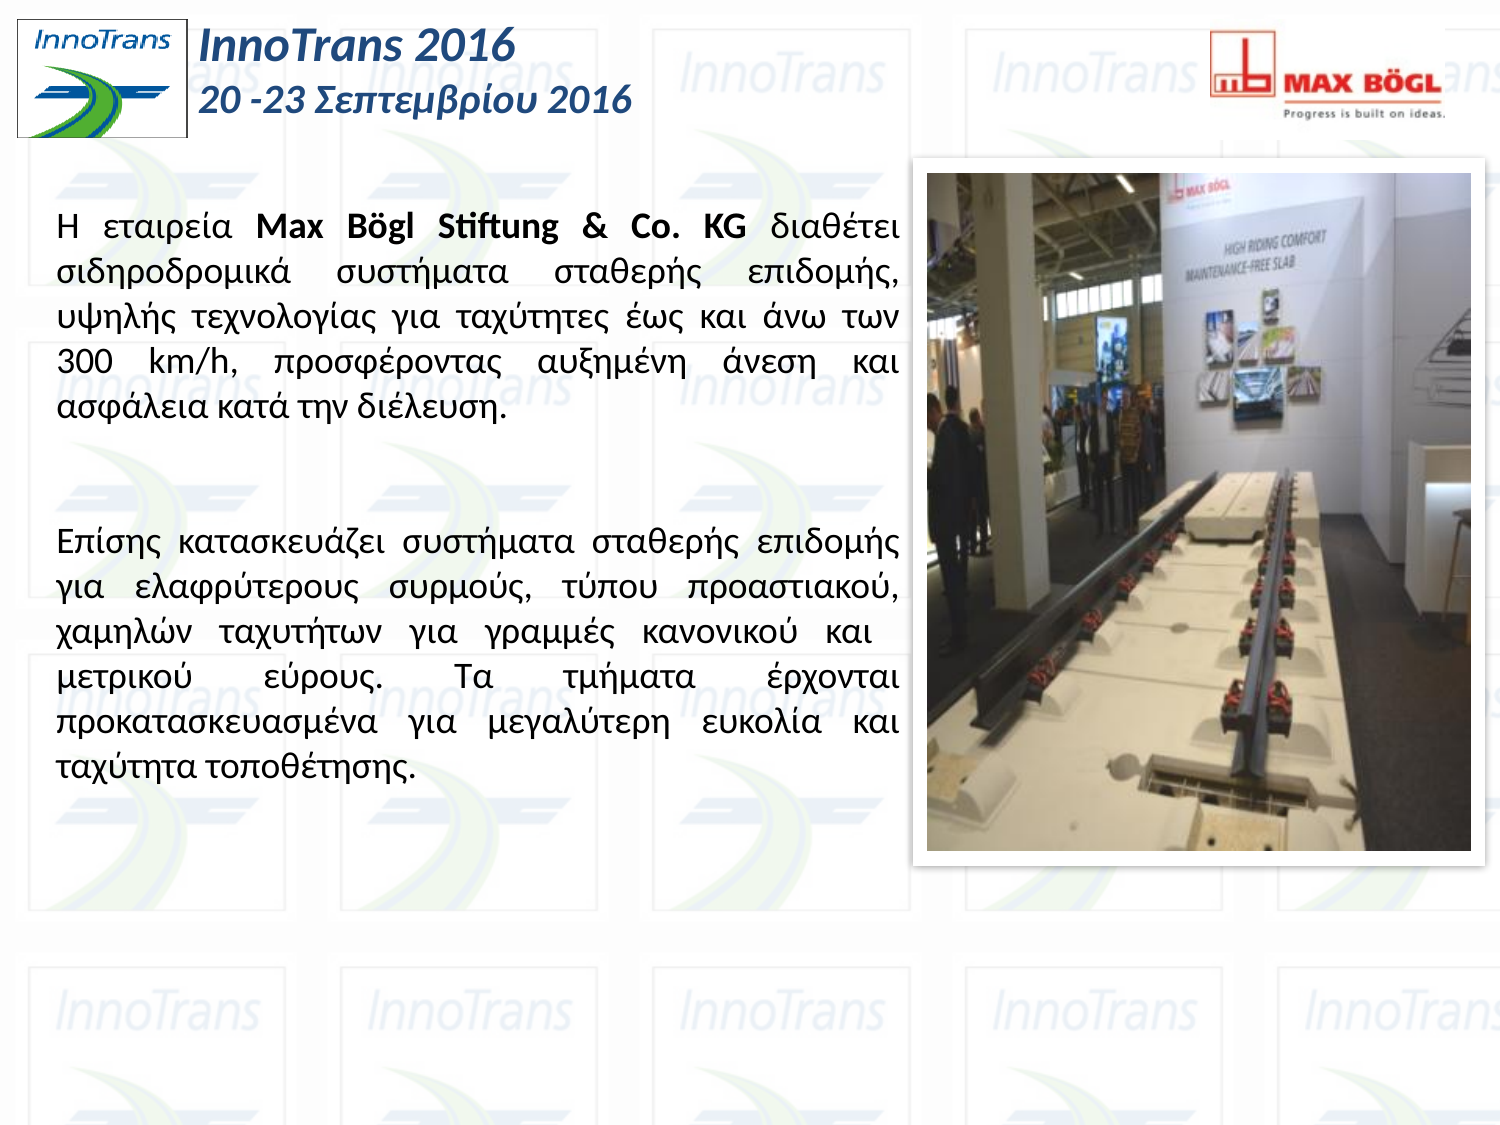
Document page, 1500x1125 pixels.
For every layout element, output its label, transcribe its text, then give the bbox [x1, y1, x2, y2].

text_box Η εταιρεία Max Bögl Stiftung & Co. KG διαθέτει σιδηροδρομικά συστήματα σταθερής επιδομής, υψηλής τεχνολογίας για ταχύτητες έως και άνω των 300 km/h, προσφέροντας αυξημένη άνεση και ασφάλεια κατά την διέλευση. Επίσης κατασκευάζει συστήματα σταθερής επιδομής για ελαφρύτερους συρμούς, τύπου προαστιακού, χαμηλών ταχυτήτων για γραμμές κανονικού και μετρικού εύρους. Τα τμήματα έρχονται προκατασκευασμένα για μεγαλύτερη ευκολία και ταχύτητα τοποθέτησης. [41, 191, 907, 797]
picture [17, 18, 188, 138]
text_box InnoTrans 2016 20 -23 Σεπτεμβρίου 2016 [183, 3, 833, 130]
picture [926, 172, 1471, 852]
picture [1210, 18, 1445, 140]
